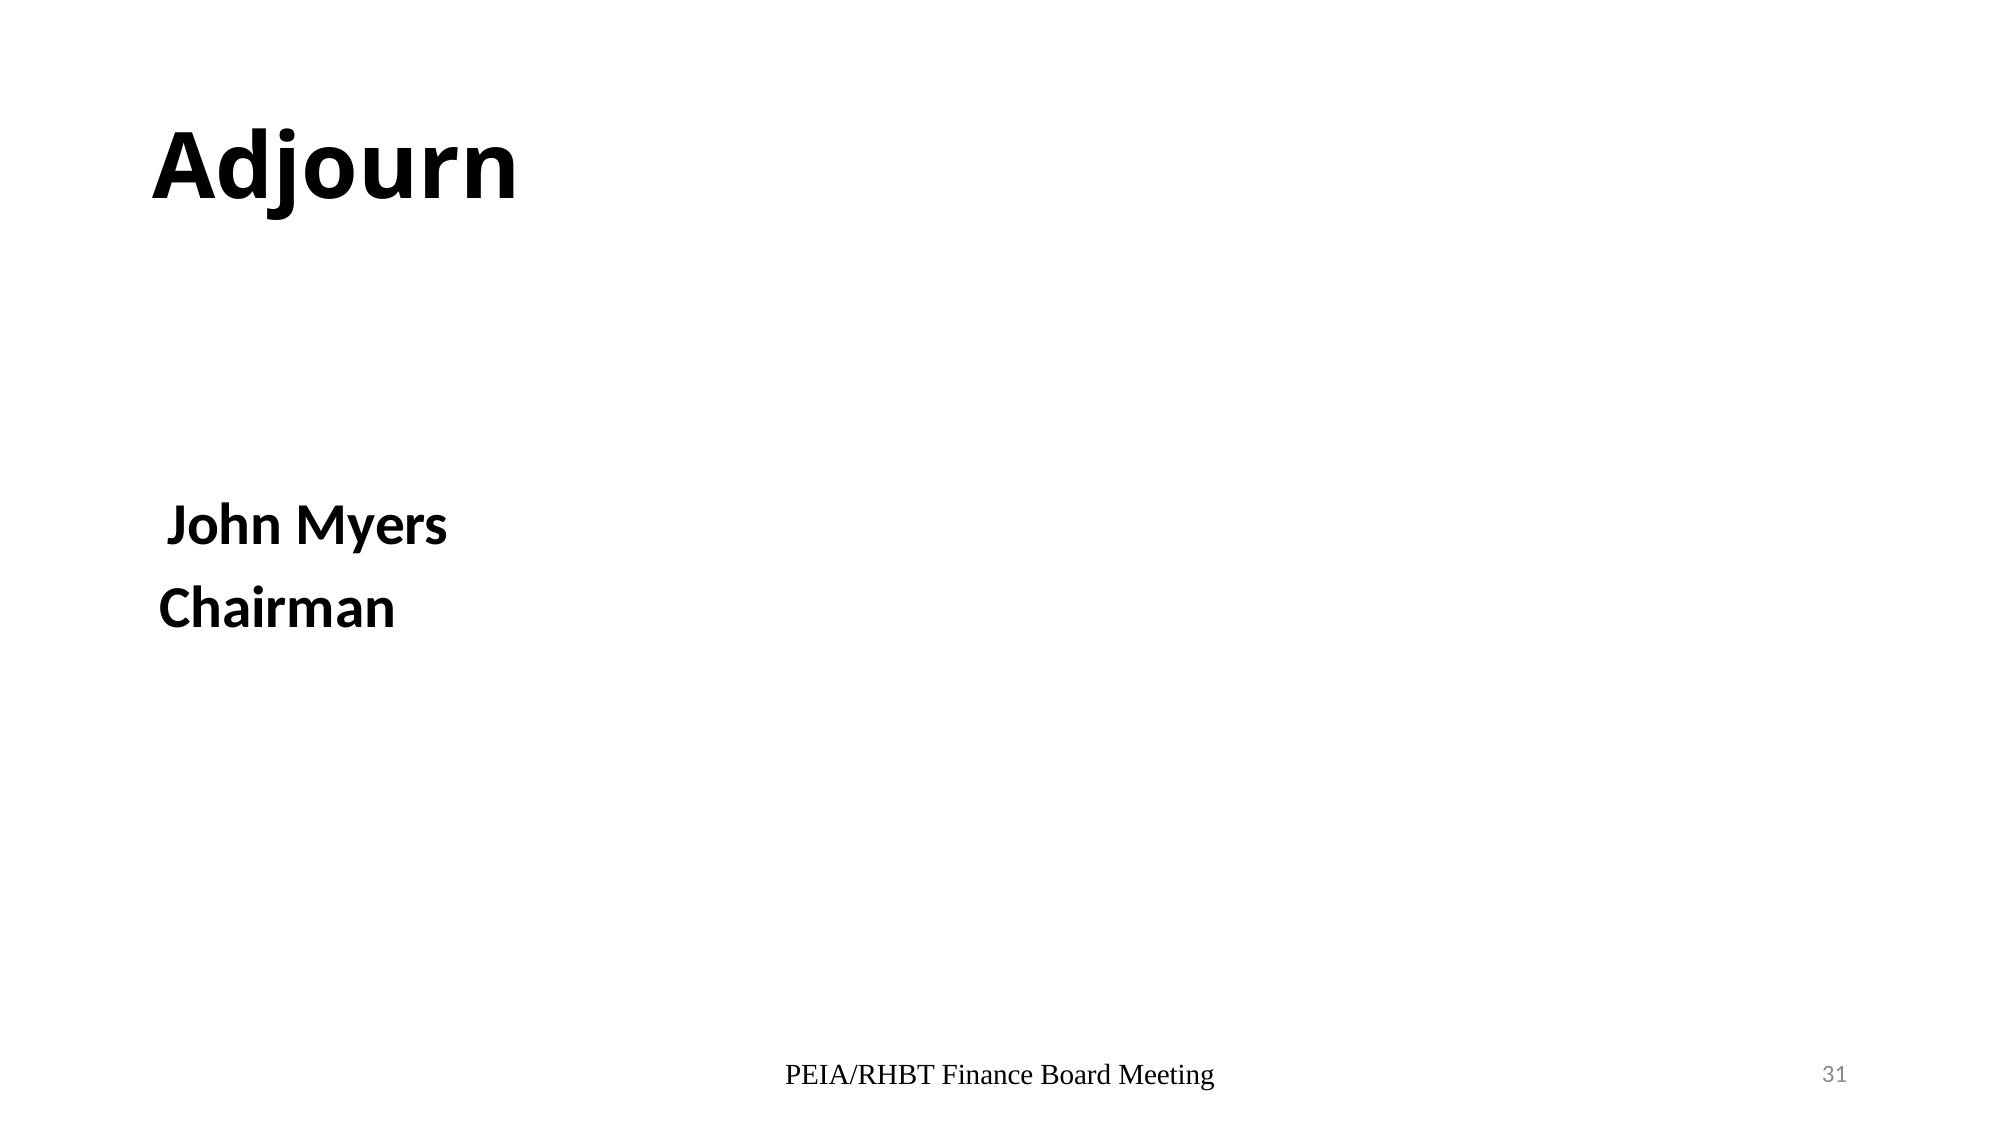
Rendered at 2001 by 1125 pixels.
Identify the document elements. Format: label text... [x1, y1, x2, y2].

footer PEIA/RHBT Finance Board Meeting [662, 1042, 1338, 1103]
title Adjourn [137, 75, 1675, 262]
list John Myers Chairman [110, 262, 1675, 838]
slide_number 31 [1412, 1042, 1863, 1103]
